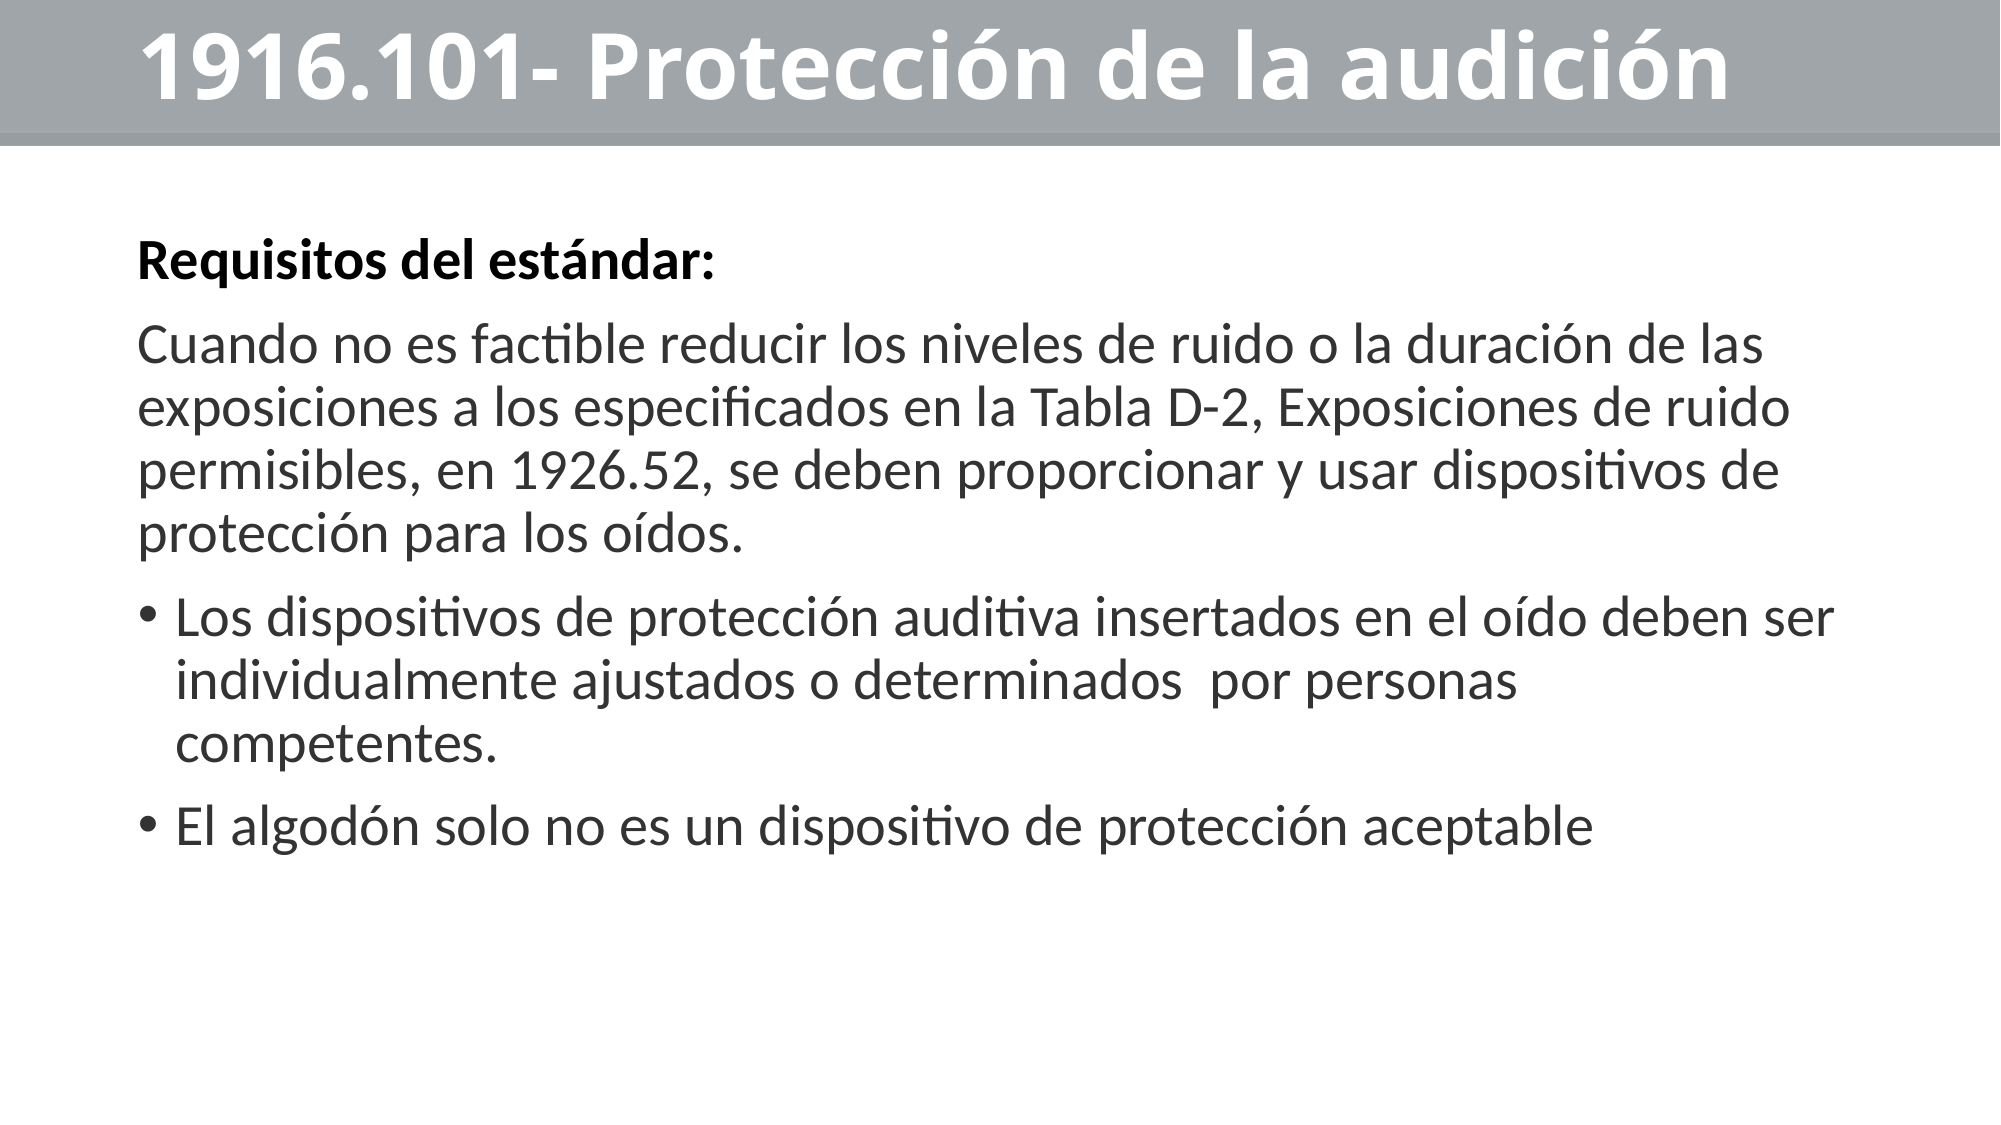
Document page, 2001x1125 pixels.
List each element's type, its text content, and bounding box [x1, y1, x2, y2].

list Requisitos del estándar: Cuando no es factible reducir los niveles de ruido o la duración de las exposiciones a los especificados en la Tabla D-2, Exposiciones de ruido permisibles, en 1926.52, se deben proporcionar y usar dispositivos de protección para los oídos. Los dispositivos de protección auditiva insertados en el oído deben ser individualmente ajustados o determinados por personas competentes. El algodón solo no es un dispositivo de protección aceptable [122, 221, 1863, 1047]
title 1916.101- Protección de la audición [122, 12, 1863, 128]
